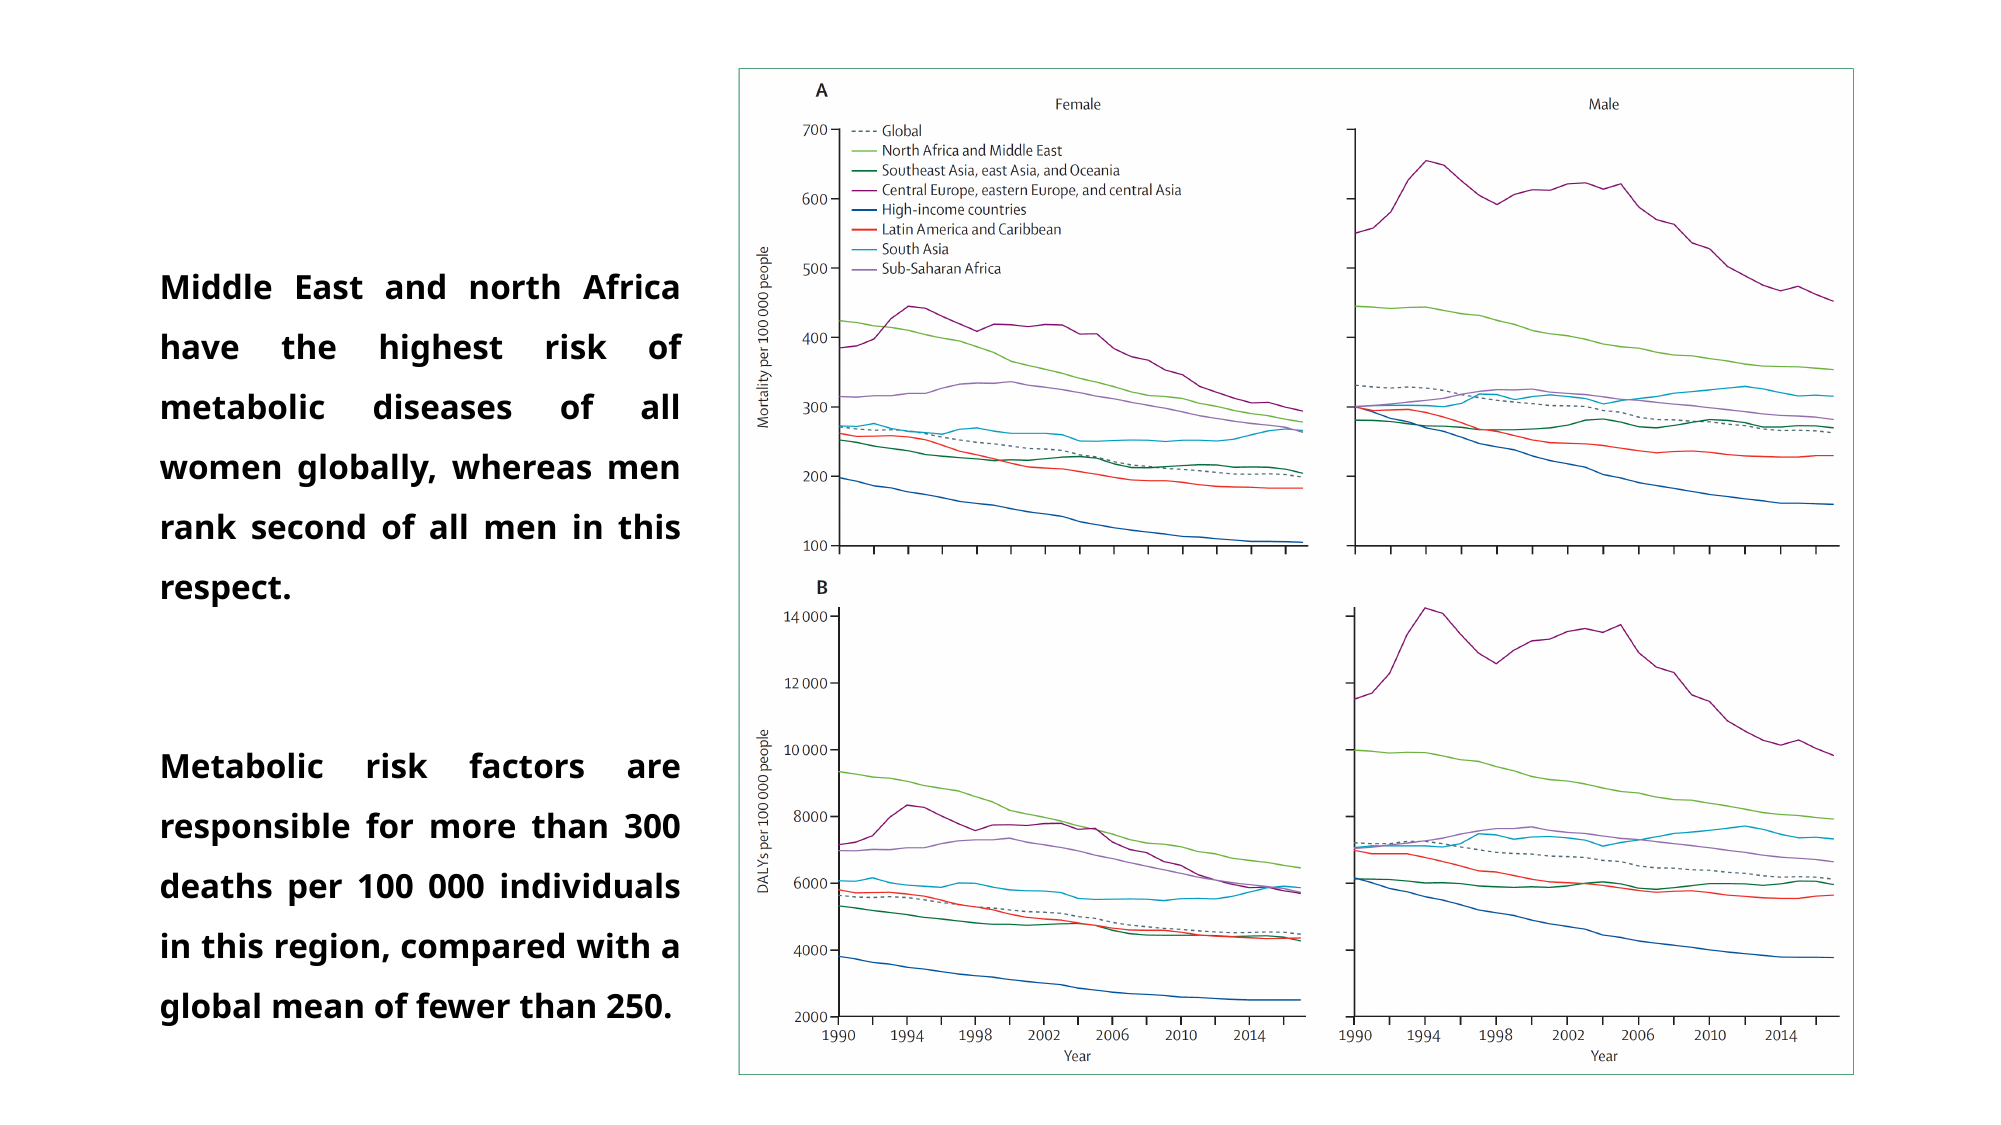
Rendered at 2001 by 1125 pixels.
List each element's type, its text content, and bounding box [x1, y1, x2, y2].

picture [736, 64, 1858, 1077]
text_box Middle East and north Africa have the highest risk of metabolic diseases of all women globally, whereas men rank second of all men in this respect. Metabolic risk factors are responsible for more than 300 deaths per 100 000 individuals in this region, compared with a global mean of fewer than 250. [144, 239, 697, 1033]
